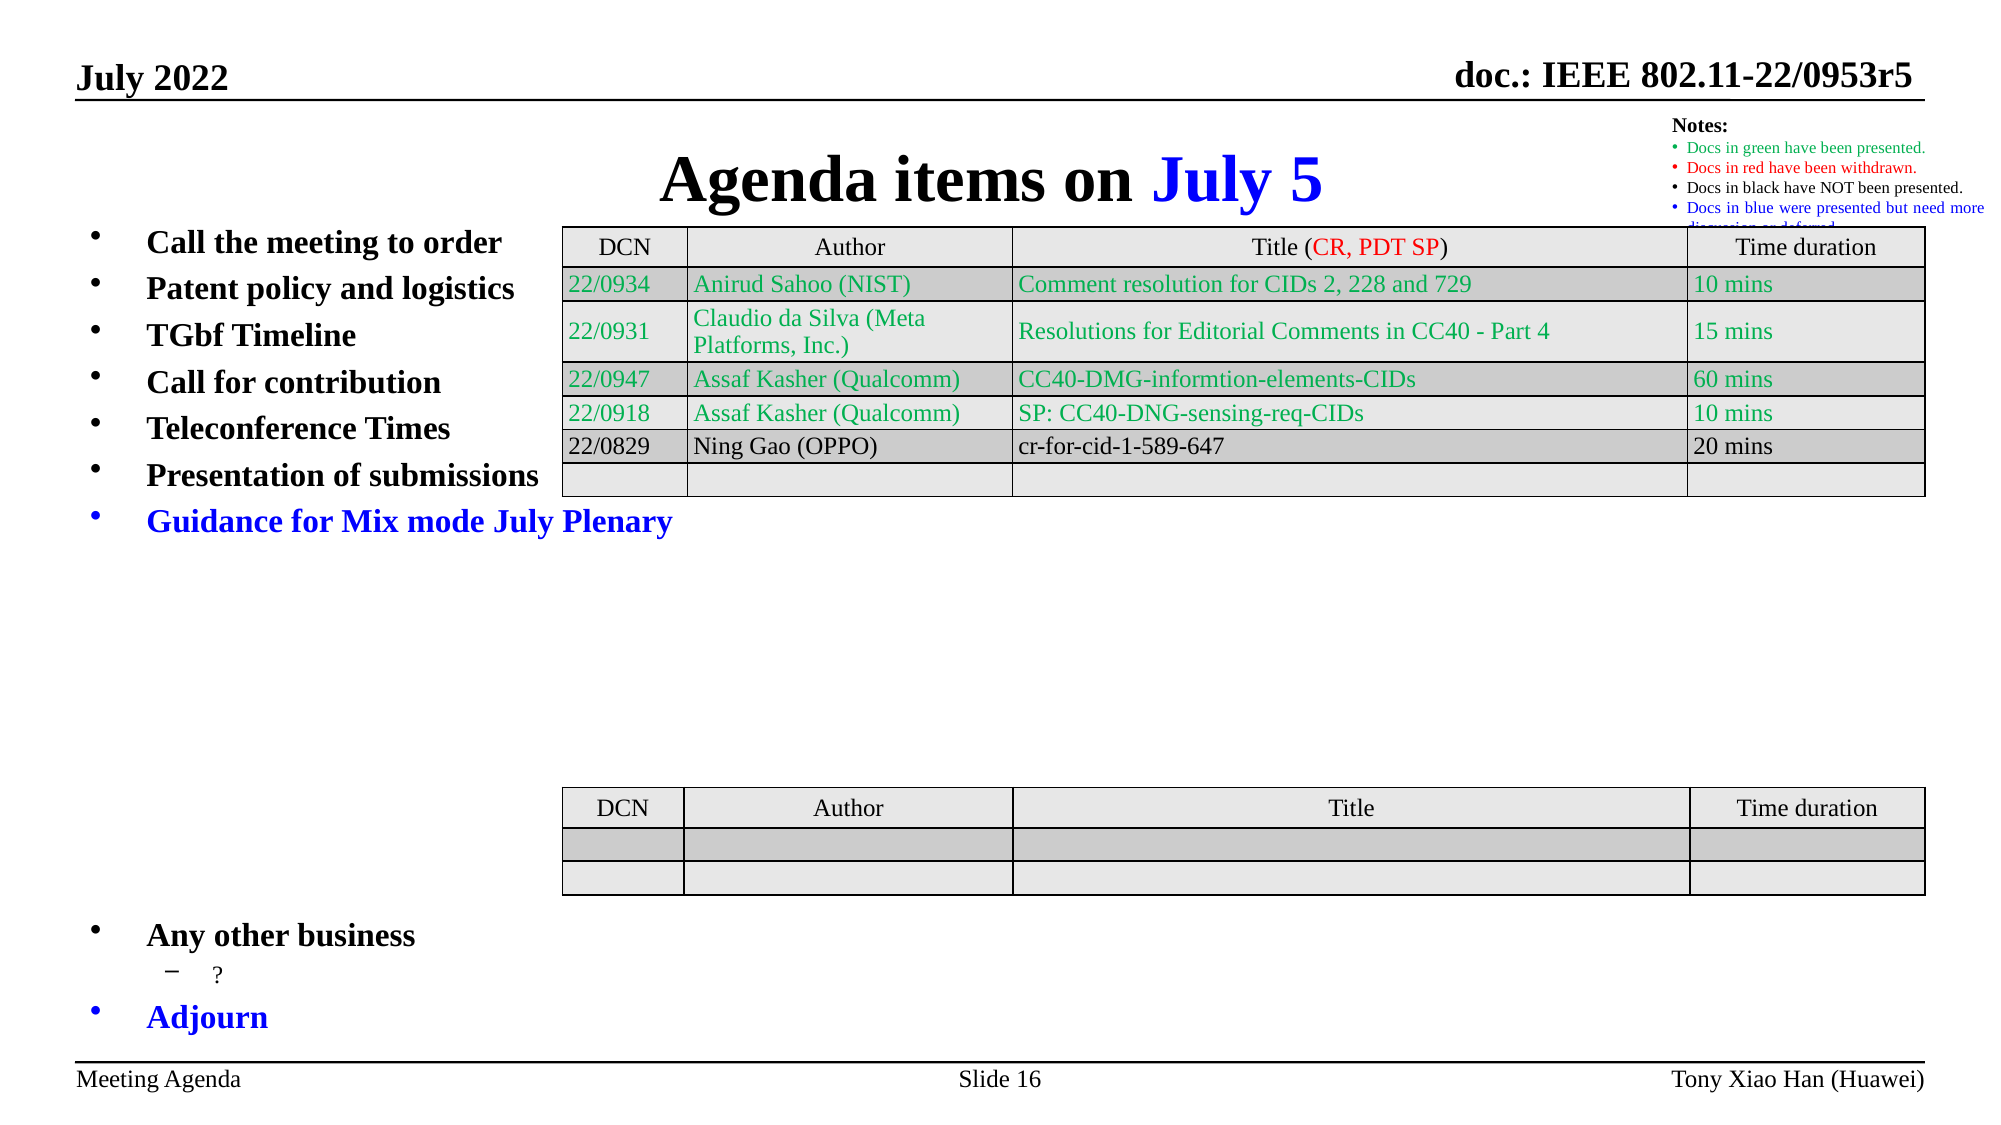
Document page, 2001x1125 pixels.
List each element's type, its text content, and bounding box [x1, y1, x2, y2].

table_cell 22/0829 [563, 430, 687, 462]
table_cell [685, 862, 1012, 894]
table_cell Ning Gao (OPPO) [688, 430, 1012, 462]
text_box Call the meeting to order Patent policy and logistics TGbf Timeline Call for contribution Teleconference Times Presentation of submissions Guidance for Mix mode July Plenary Any other business ? Adjourn [75, 212, 1925, 1058]
table_header Title [1014, 788, 1689, 827]
table_header Author [685, 788, 1012, 827]
table_cell Anirud Sahoo (NIST) [688, 268, 1012, 300]
text_box Agenda items on July 5 [362, 87, 1638, 212]
table_cell [563, 464, 687, 496]
table_cell cr-for-cid-1-589-647 [1013, 430, 1687, 462]
table_header Title (CR, PDT SP) [1013, 228, 1687, 266]
table_cell Assaf Kasher (Qualcomm) [688, 363, 1012, 395]
table_header Time duration [1688, 228, 1924, 266]
table_cell [563, 829, 683, 860]
table_cell [1014, 862, 1689, 894]
table_cell Comment resolution for CIDs 2, 228 and 729 [1013, 268, 1687, 300]
table_cell 22/0947 [563, 363, 687, 395]
table_cell SP: CC40-DNG-sensing-req-CIDs [1013, 397, 1687, 429]
table_cell [685, 829, 1012, 860]
table_header Time duration [1691, 788, 1924, 827]
table_cell [1013, 464, 1687, 496]
text_box Notes: Docs in green have been presented. Docs in red have been withdrawn. Docs in black have NOT been presented. Docs in blue were presented but need more discussion or deferred [1657, 104, 2000, 246]
table_cell [1691, 862, 1924, 894]
table_cell [1691, 829, 1924, 860]
table_cell 20 mins [1688, 430, 1924, 462]
table_cell Claudio da Silva (Meta Platforms, Inc.) [688, 302, 1012, 361]
table_cell [1688, 464, 1924, 496]
table_cell Assaf Kasher (Qualcomm) [688, 397, 1012, 429]
table_header DCN [563, 228, 687, 266]
table_cell 22/0931 [563, 302, 687, 361]
table_cell [688, 464, 1012, 496]
table_cell 22/0934 [563, 268, 687, 300]
table_cell 15 mins [1688, 302, 1924, 361]
table_cell [1014, 829, 1689, 860]
table_header DCN [563, 788, 683, 827]
table_cell 60 mins [1688, 363, 1924, 395]
table_header Author [688, 228, 1012, 266]
table_cell Resolutions for Editorial Comments in CC40 - Part 4 [1013, 302, 1687, 361]
table_cell [563, 862, 683, 894]
table_cell 10 mins [1688, 397, 1924, 429]
table_cell 22/0918 [563, 397, 687, 429]
table_cell CC40-DMG-informtion-elements-CIDs [1013, 363, 1687, 395]
table_cell 10 mins [1688, 268, 1924, 300]
